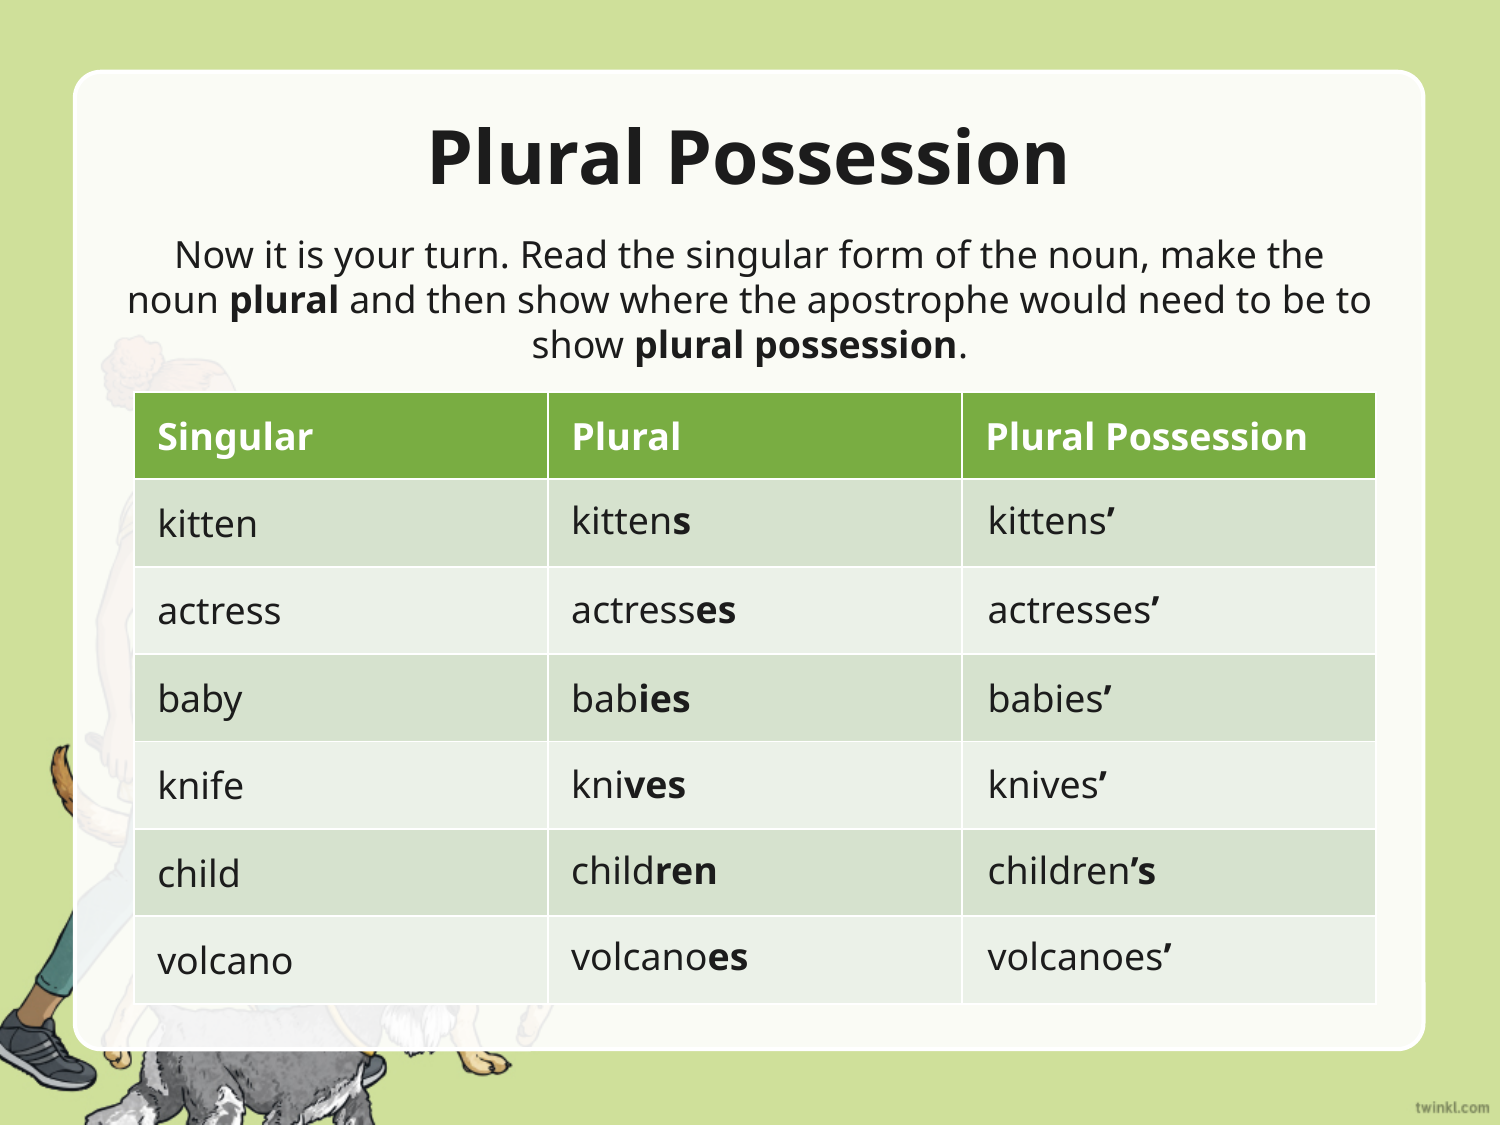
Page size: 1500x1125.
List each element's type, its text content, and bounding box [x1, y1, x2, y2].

table_cell kitten [135, 480, 547, 566]
text_box babies [556, 667, 948, 728]
text_box knives [556, 753, 948, 814]
table_cell volcano [135, 917, 547, 1003]
table_cell [963, 830, 1375, 915]
text_box knives’ [972, 753, 1364, 814]
table_cell baby [135, 655, 547, 741]
table_cell [549, 655, 961, 741]
title Plural Possession [73, 76, 1426, 244]
table_cell [549, 568, 961, 653]
table_cell [549, 830, 961, 915]
table_cell [549, 742, 961, 828]
text_box actresses’ [972, 578, 1364, 639]
text_box kittens [556, 489, 948, 550]
text_box children [556, 839, 948, 899]
table_cell knife [135, 742, 547, 828]
table_header Singular [135, 393, 547, 478]
table_header Plural Possession [963, 393, 1375, 478]
table_cell [963, 742, 1375, 828]
table_cell [963, 655, 1375, 741]
text_box children’s [972, 839, 1364, 899]
table_header Plural [549, 393, 961, 478]
text_box kittens’ [972, 489, 1364, 550]
picture [0, 0, 1500, 1125]
table_cell [963, 480, 1375, 566]
text_box babies’ [972, 667, 1364, 728]
text_box volcanoes [556, 925, 948, 986]
table_cell [549, 480, 961, 566]
table_cell child [135, 830, 547, 915]
table_cell actress [135, 568, 547, 653]
text_box Now it is your turn. Read the singular form of the noun, make the noun plural and then show where the apostrophe would need to be to show plural possession. [123, 218, 1376, 378]
text_box volcanoes’ [972, 925, 1364, 986]
table_cell [963, 568, 1375, 653]
table_cell [963, 917, 1375, 1003]
table_cell [549, 917, 961, 1003]
text_box actresses [556, 578, 948, 639]
